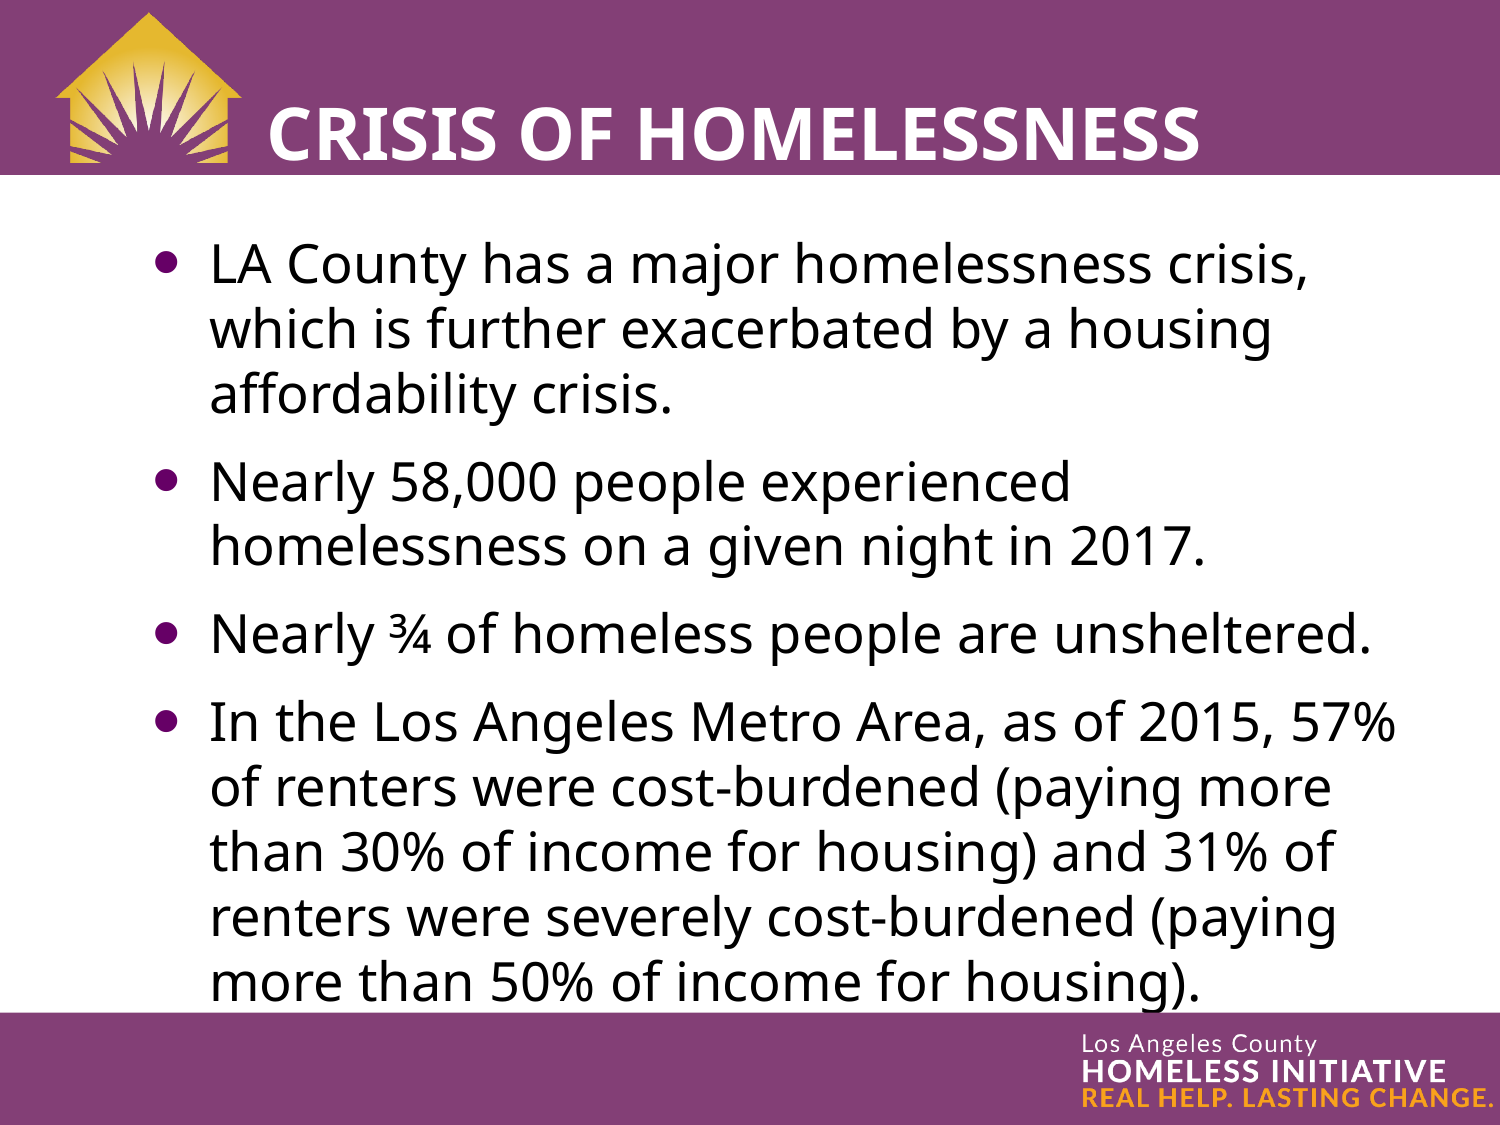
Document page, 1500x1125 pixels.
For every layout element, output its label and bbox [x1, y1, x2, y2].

text_box [0, 0, 1500, 1125]
